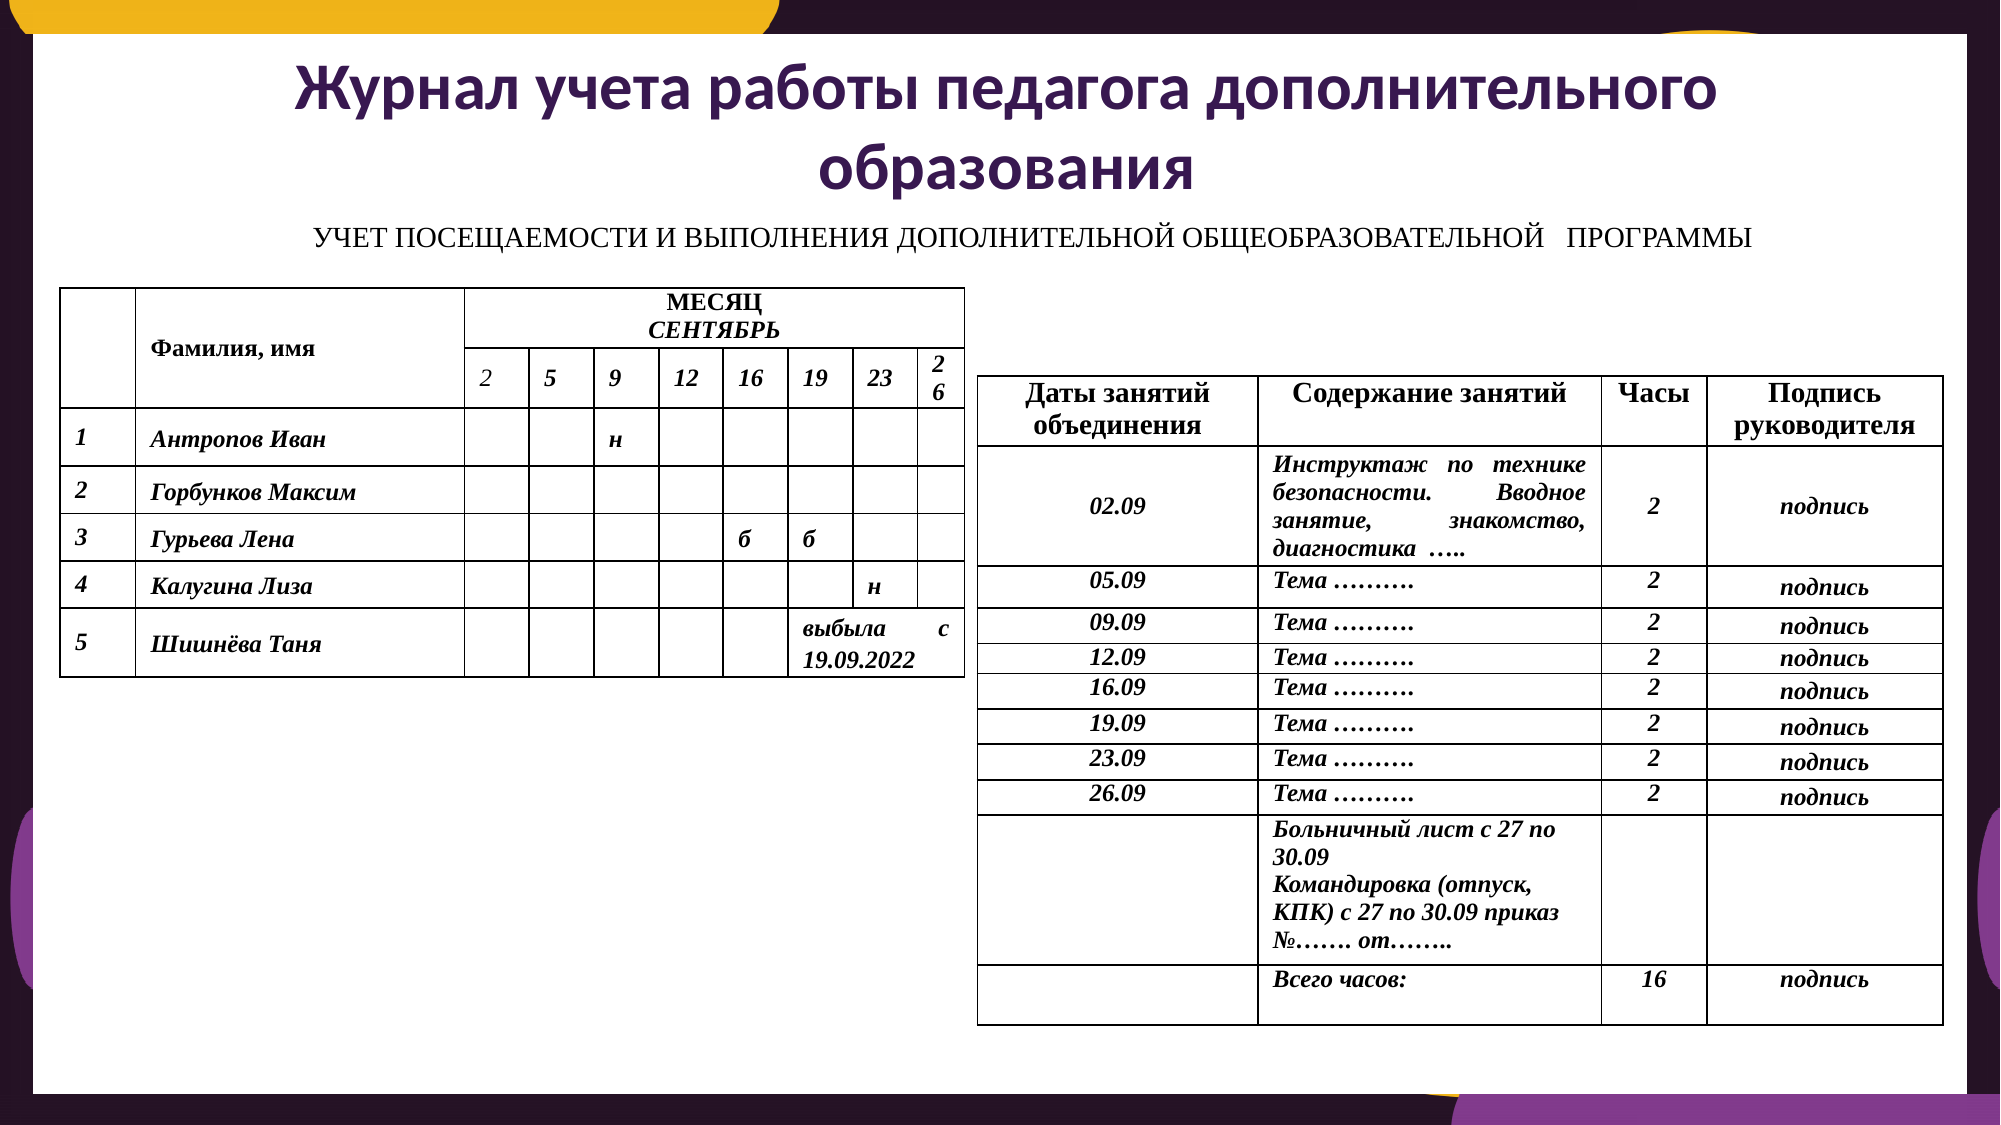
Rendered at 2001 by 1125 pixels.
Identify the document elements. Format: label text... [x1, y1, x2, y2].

table_cell [530, 609, 593, 676]
table_cell 12.09 [978, 644, 1257, 673]
table_header Подпись руководителя [1708, 377, 1942, 445]
table_cell 2 [1602, 644, 1706, 673]
table_cell [660, 609, 722, 676]
table_cell [789, 562, 852, 607]
table_header Содержание занятий [1259, 377, 1601, 445]
table_cell [918, 514, 964, 560]
table_cell 2 [465, 349, 528, 407]
table_cell [595, 467, 658, 513]
table_header [61, 289, 135, 407]
table_cell подпись [1708, 710, 1942, 743]
table_cell 2 [1602, 710, 1706, 743]
table_cell 12 [660, 349, 722, 407]
table_cell Инструктаж по технике безопасности. Вводное занятие, знакомство, диагностика ….. [1259, 447, 1601, 565]
table_cell 2 [1602, 609, 1706, 643]
table_cell 9 [595, 349, 658, 407]
table_cell Тема ………. [1259, 745, 1601, 779]
table_cell 2 [1602, 745, 1706, 779]
text_box Журнал учета работы педагога дополнительного образования [123, 35, 1892, 137]
table_cell Всего часов: [1259, 966, 1601, 1024]
table_cell [854, 467, 917, 513]
table_cell 23.09 [978, 745, 1257, 779]
table_cell [724, 609, 787, 676]
table_cell Больничный лист с 27 по 30.09 Командировка (отпуск, КПК) с 27 по 30.09 приказ №……. от…….. [1259, 816, 1601, 964]
table_cell 26 [918, 349, 964, 407]
table_cell [465, 609, 528, 676]
table_cell н [595, 409, 658, 465]
table_cell [530, 467, 593, 513]
table_cell [660, 467, 722, 513]
table_cell Калугина Лиза [136, 562, 464, 607]
table_cell подпись [1708, 674, 1942, 708]
table_cell [789, 467, 852, 513]
table_cell 2 [1602, 567, 1706, 607]
table_cell [789, 409, 852, 465]
table_cell [978, 966, 1257, 1024]
picture [0, 0, 2000, 1125]
table_cell Тема ………. [1259, 710, 1601, 743]
table_cell подпись [1708, 447, 1942, 565]
table_cell 2 [61, 467, 135, 513]
table_cell Тема ………. [1259, 567, 1601, 607]
table_cell [595, 562, 658, 607]
table_cell [530, 409, 593, 465]
table_cell 3 [61, 514, 135, 560]
table_cell 05.09 [978, 567, 1257, 607]
table_cell Шишнёва Таня [136, 609, 464, 676]
table_cell подпись [1708, 745, 1942, 779]
table_cell [660, 409, 722, 465]
table_cell [918, 409, 964, 465]
table_header Месяц сентябрь [465, 289, 964, 347]
table_cell [1602, 816, 1706, 964]
table_cell Антропов Иван [136, 409, 464, 465]
table_cell Горбунков Максим [136, 467, 464, 513]
table_cell [465, 514, 528, 560]
table_cell б [724, 514, 787, 560]
table_cell подпись [1708, 966, 1942, 1024]
table_cell выбыла с 19.09.2022 [789, 609, 964, 676]
table_cell [724, 409, 787, 465]
text_box Учет посещаемости и выполнения дополнительной общеобразовательной программы [33, 210, 1967, 261]
table_cell н [854, 562, 917, 607]
table_cell 19.09 [978, 710, 1257, 743]
table_cell подпись [1708, 781, 1942, 814]
table_cell [918, 562, 964, 607]
table_cell [854, 514, 917, 560]
table_cell [660, 562, 722, 607]
table_cell 19 [789, 349, 852, 407]
table_cell [465, 562, 528, 607]
table_cell Тема ………. [1259, 674, 1601, 708]
table_cell 2 [1602, 674, 1706, 708]
table_cell [854, 409, 917, 465]
table_cell 26.09 [978, 781, 1257, 814]
table_cell подпись [1708, 644, 1942, 673]
table_cell 02.09 [978, 447, 1257, 565]
table_cell 2 [1602, 447, 1706, 565]
table_cell подпись [1708, 609, 1942, 643]
table_cell б [789, 514, 852, 560]
table_header Часы [1602, 377, 1706, 445]
table_cell 1 [61, 409, 135, 465]
table_cell [1708, 816, 1942, 964]
table_header Фамилия, имя [136, 289, 464, 407]
table_cell 09.09 [978, 609, 1257, 643]
table_cell [595, 514, 658, 560]
table_cell [978, 816, 1257, 964]
table_cell 16.09 [978, 674, 1257, 708]
table_header Даты занятий объединения [978, 377, 1257, 445]
table_cell [660, 514, 722, 560]
table_cell 4 [61, 562, 135, 607]
table_cell Тема ………. [1259, 644, 1601, 673]
table_cell [465, 467, 528, 513]
table_cell [530, 514, 593, 560]
table_cell 23 [854, 349, 917, 407]
table_cell 2 [1602, 781, 1706, 814]
table_cell [724, 467, 787, 513]
table_cell [530, 562, 593, 607]
table_cell 5 [61, 609, 135, 676]
table_cell [724, 562, 787, 607]
table_cell 16 [1602, 966, 1706, 1024]
table_cell Тема ………. [1259, 781, 1601, 814]
table_cell 16 [724, 349, 787, 407]
table_cell [465, 409, 528, 465]
table_cell 5 [530, 349, 593, 407]
table_cell Тема ………. [1259, 609, 1601, 643]
table_cell [918, 467, 964, 513]
table_cell Гурьева Лена [136, 514, 464, 560]
table_cell [595, 609, 658, 676]
table_cell подпись [1708, 567, 1942, 607]
